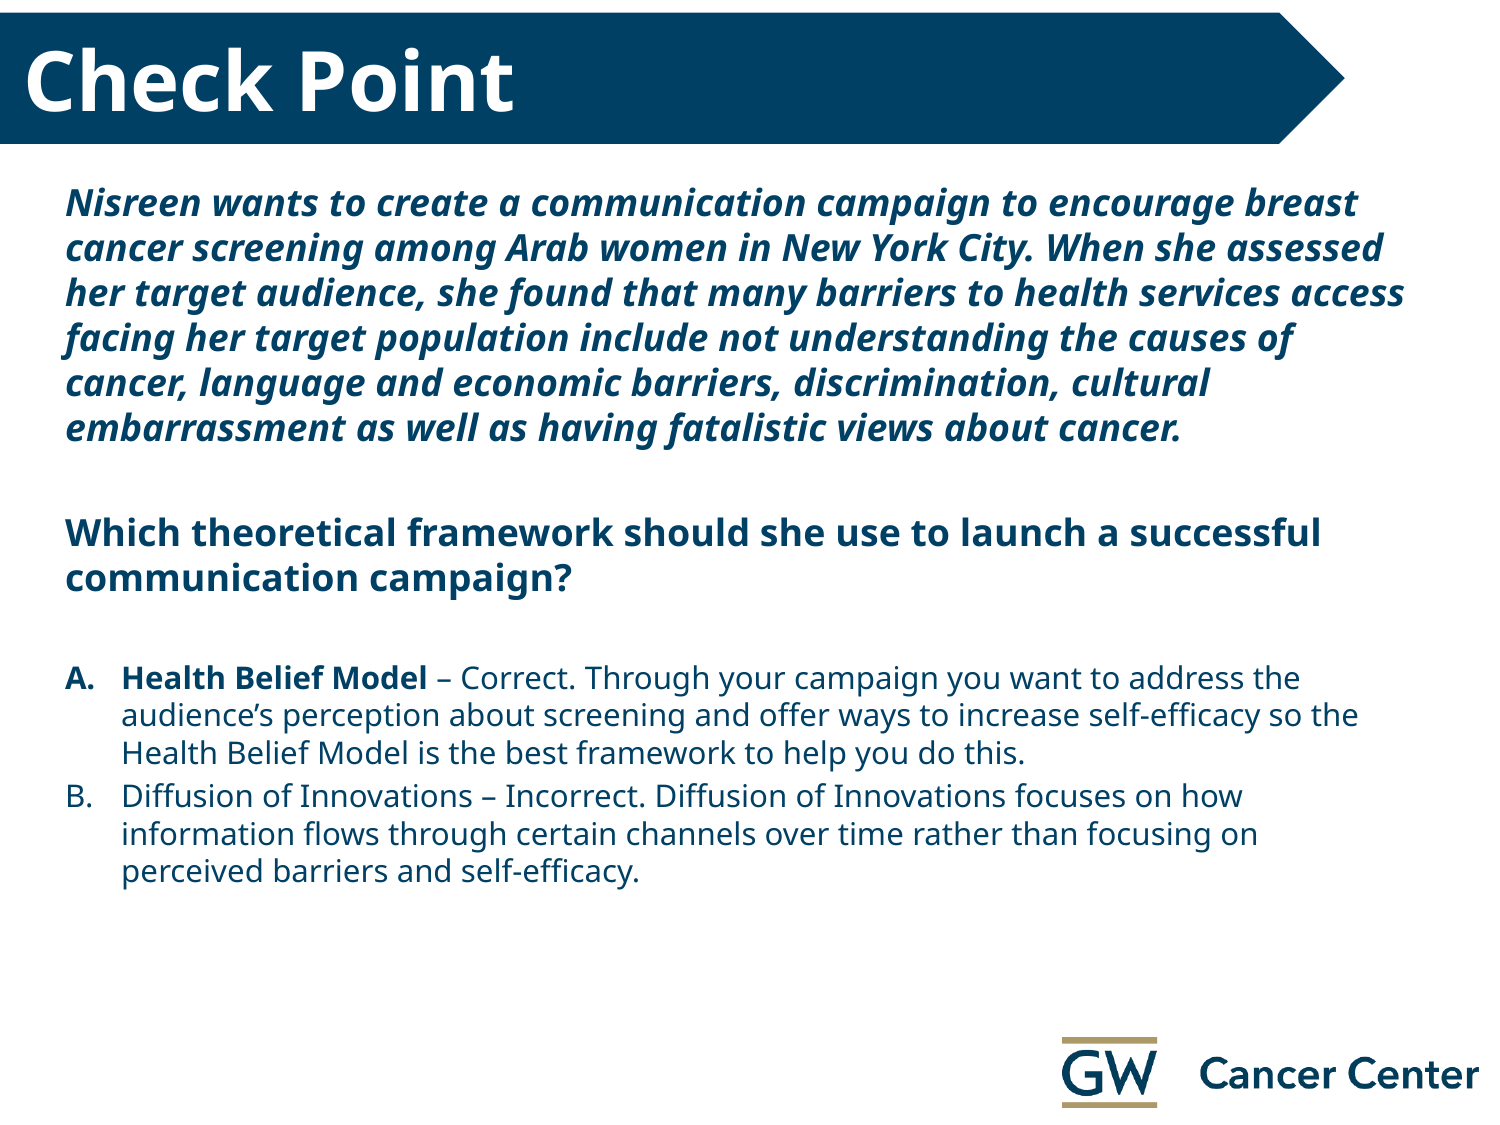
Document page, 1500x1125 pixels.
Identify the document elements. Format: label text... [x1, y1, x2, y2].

list Nisreen wants to create a communication campaign to encourage breast cancer screening among Arab women in New York City. When she assessed her target audience, she found that many barriers to health services access facing her target population include not understanding the causes of cancer, language and economic barriers, discrimination, cultural embarrassment as well as having fatalistic views about cancer. Which theoretical framework should she use to launch a successful communication campaign? Health Belief Model – Correct. Through your campaign you want to address the audience’s perception about screening and offer ways to increase self-efficacy so the Health Belief Model is the best framework to help you do this. Diffusion of Innovations – Incorrect. Diffusion of Innovations focuses on how information flows through certain channels over time rather than focusing on perceived barriers and self-efficacy. [50, 171, 1425, 1000]
text_box [0, 10, 8, 146]
text_box [1046, 10, 1347, 146]
title Check Point [8, 0, 1046, 172]
picture [1062, 1037, 1479, 1109]
